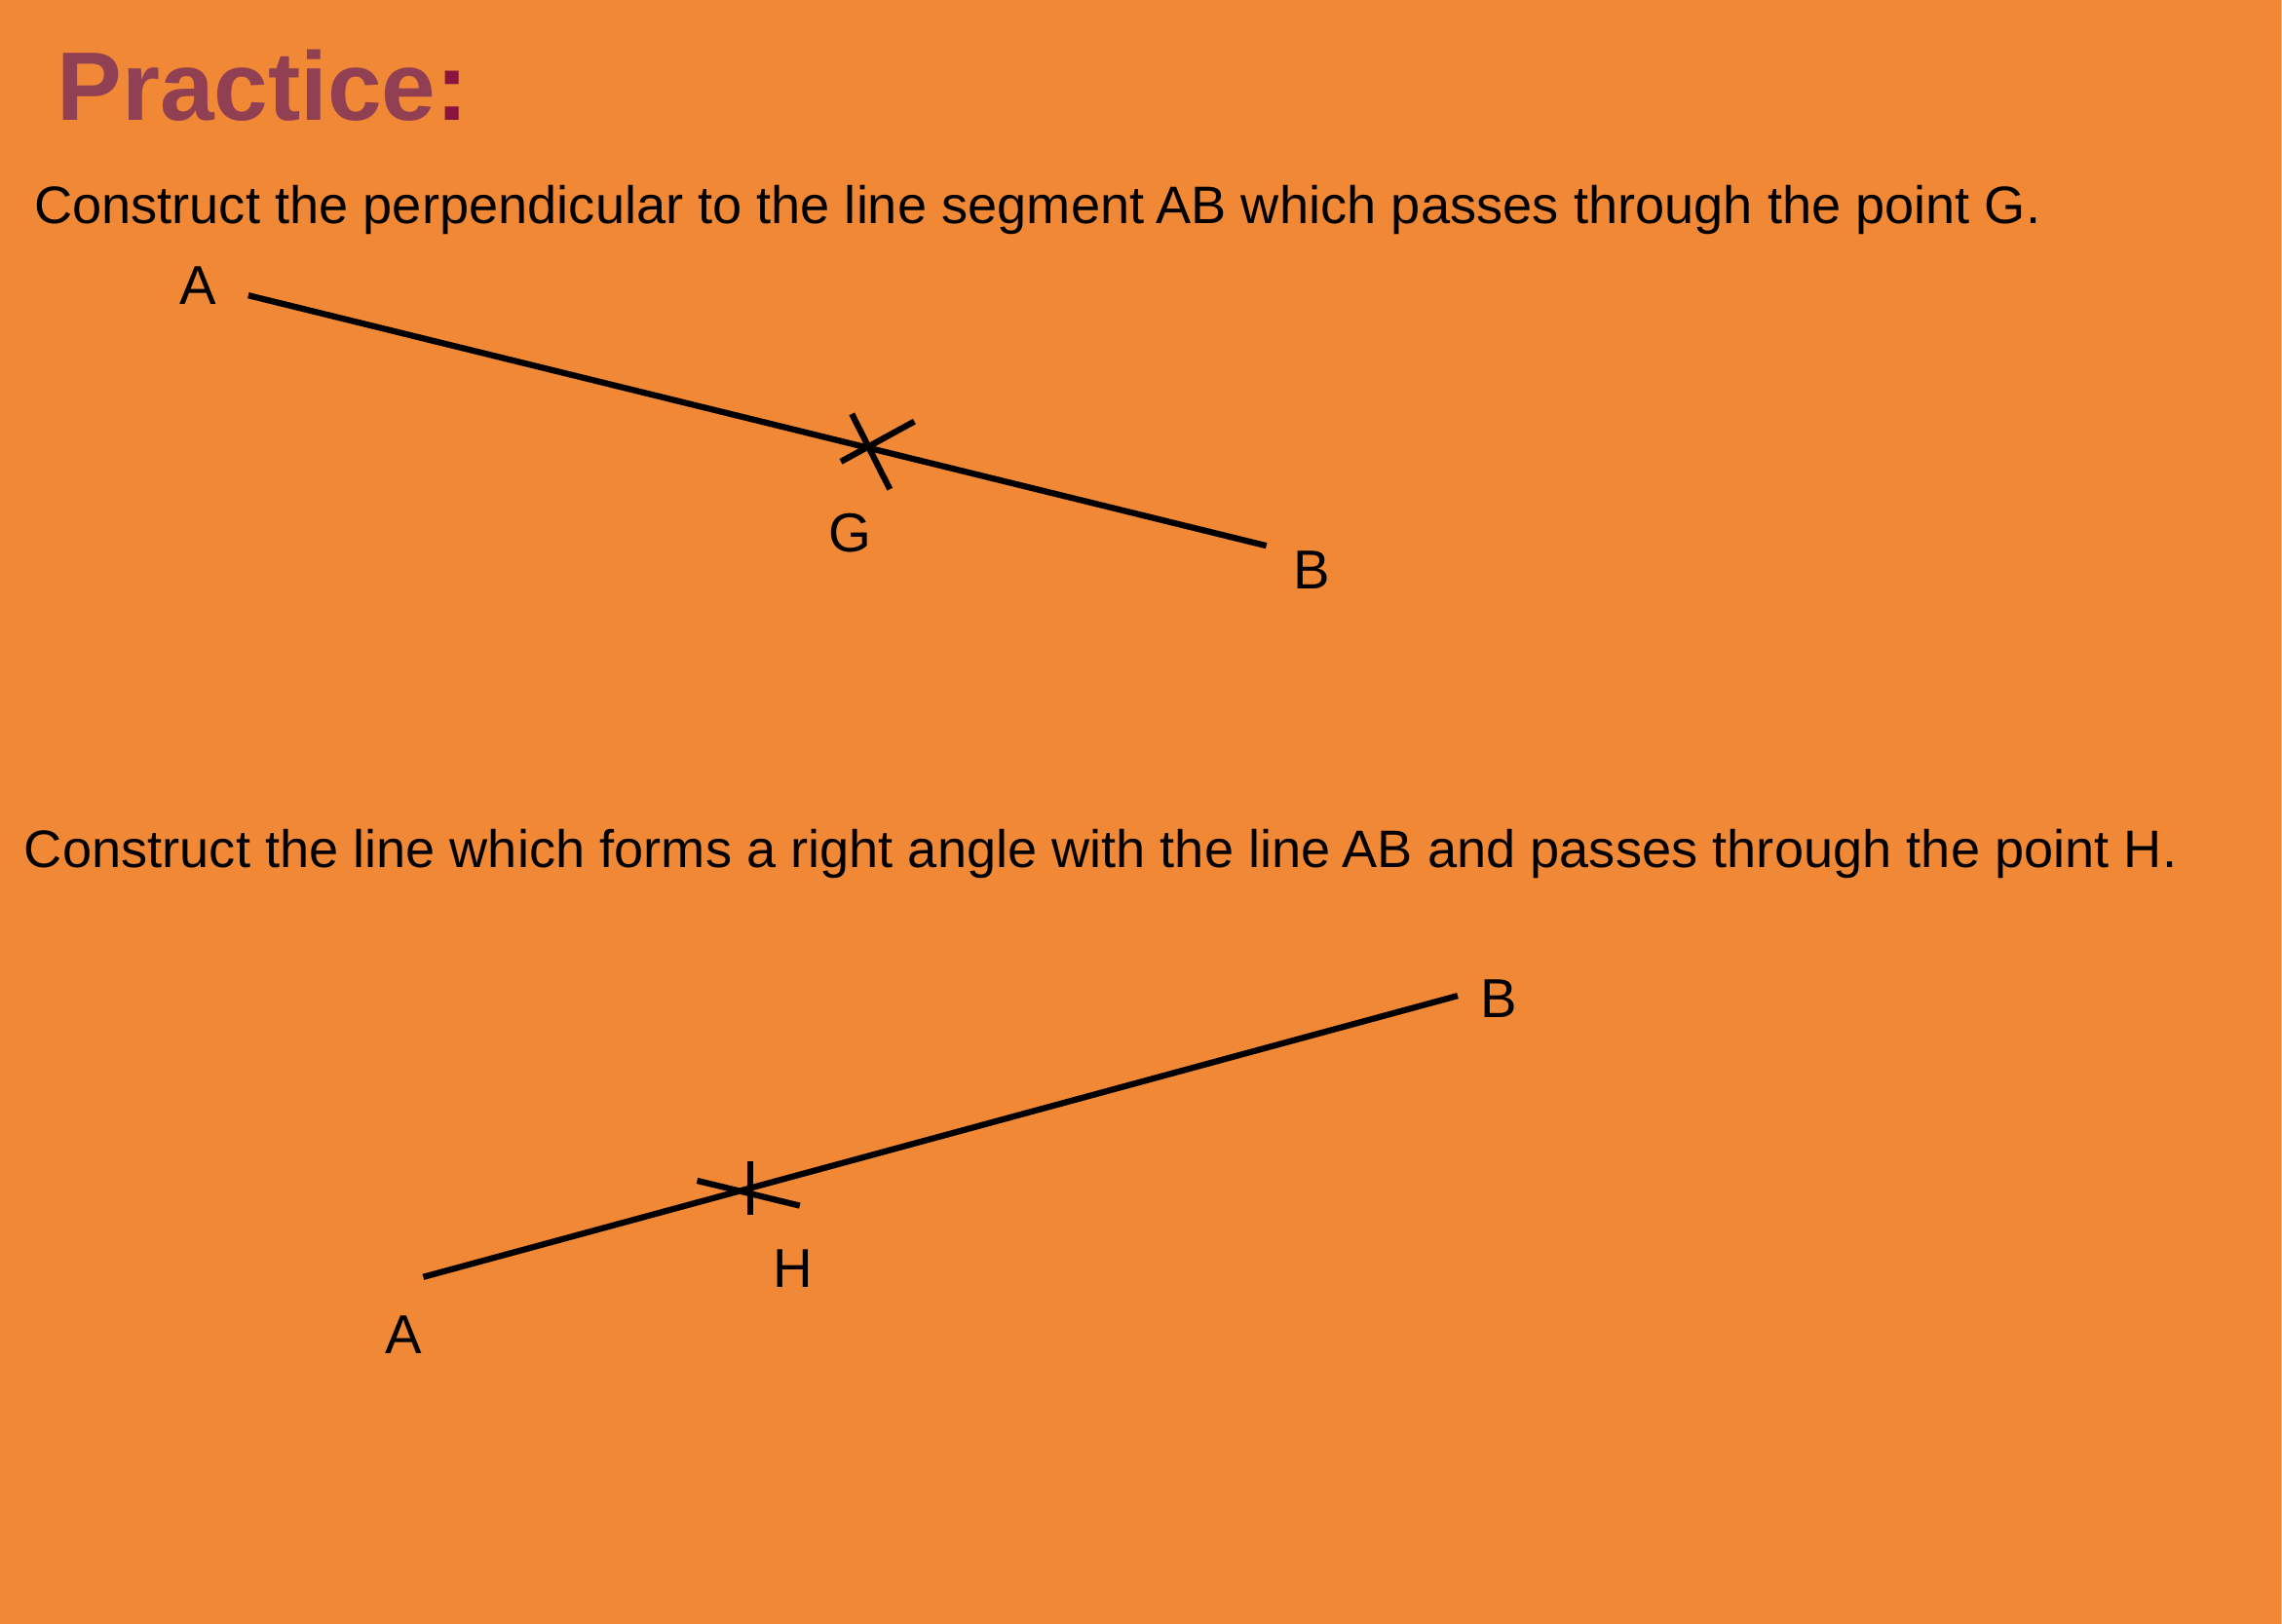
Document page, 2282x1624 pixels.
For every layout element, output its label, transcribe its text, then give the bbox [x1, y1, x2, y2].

text_box Construct the line which forms a right angle with the line AB and passes through the point H. [9, 807, 2272, 886]
text_box Practice: [42, 16, 506, 163]
text_box Construct the perpendicular to the line segment AB which passes through the point G. [19, 163, 2198, 242]
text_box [165, 242, 1349, 633]
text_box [370, 995, 1459, 1374]
text_box B [1465, 955, 1563, 1036]
